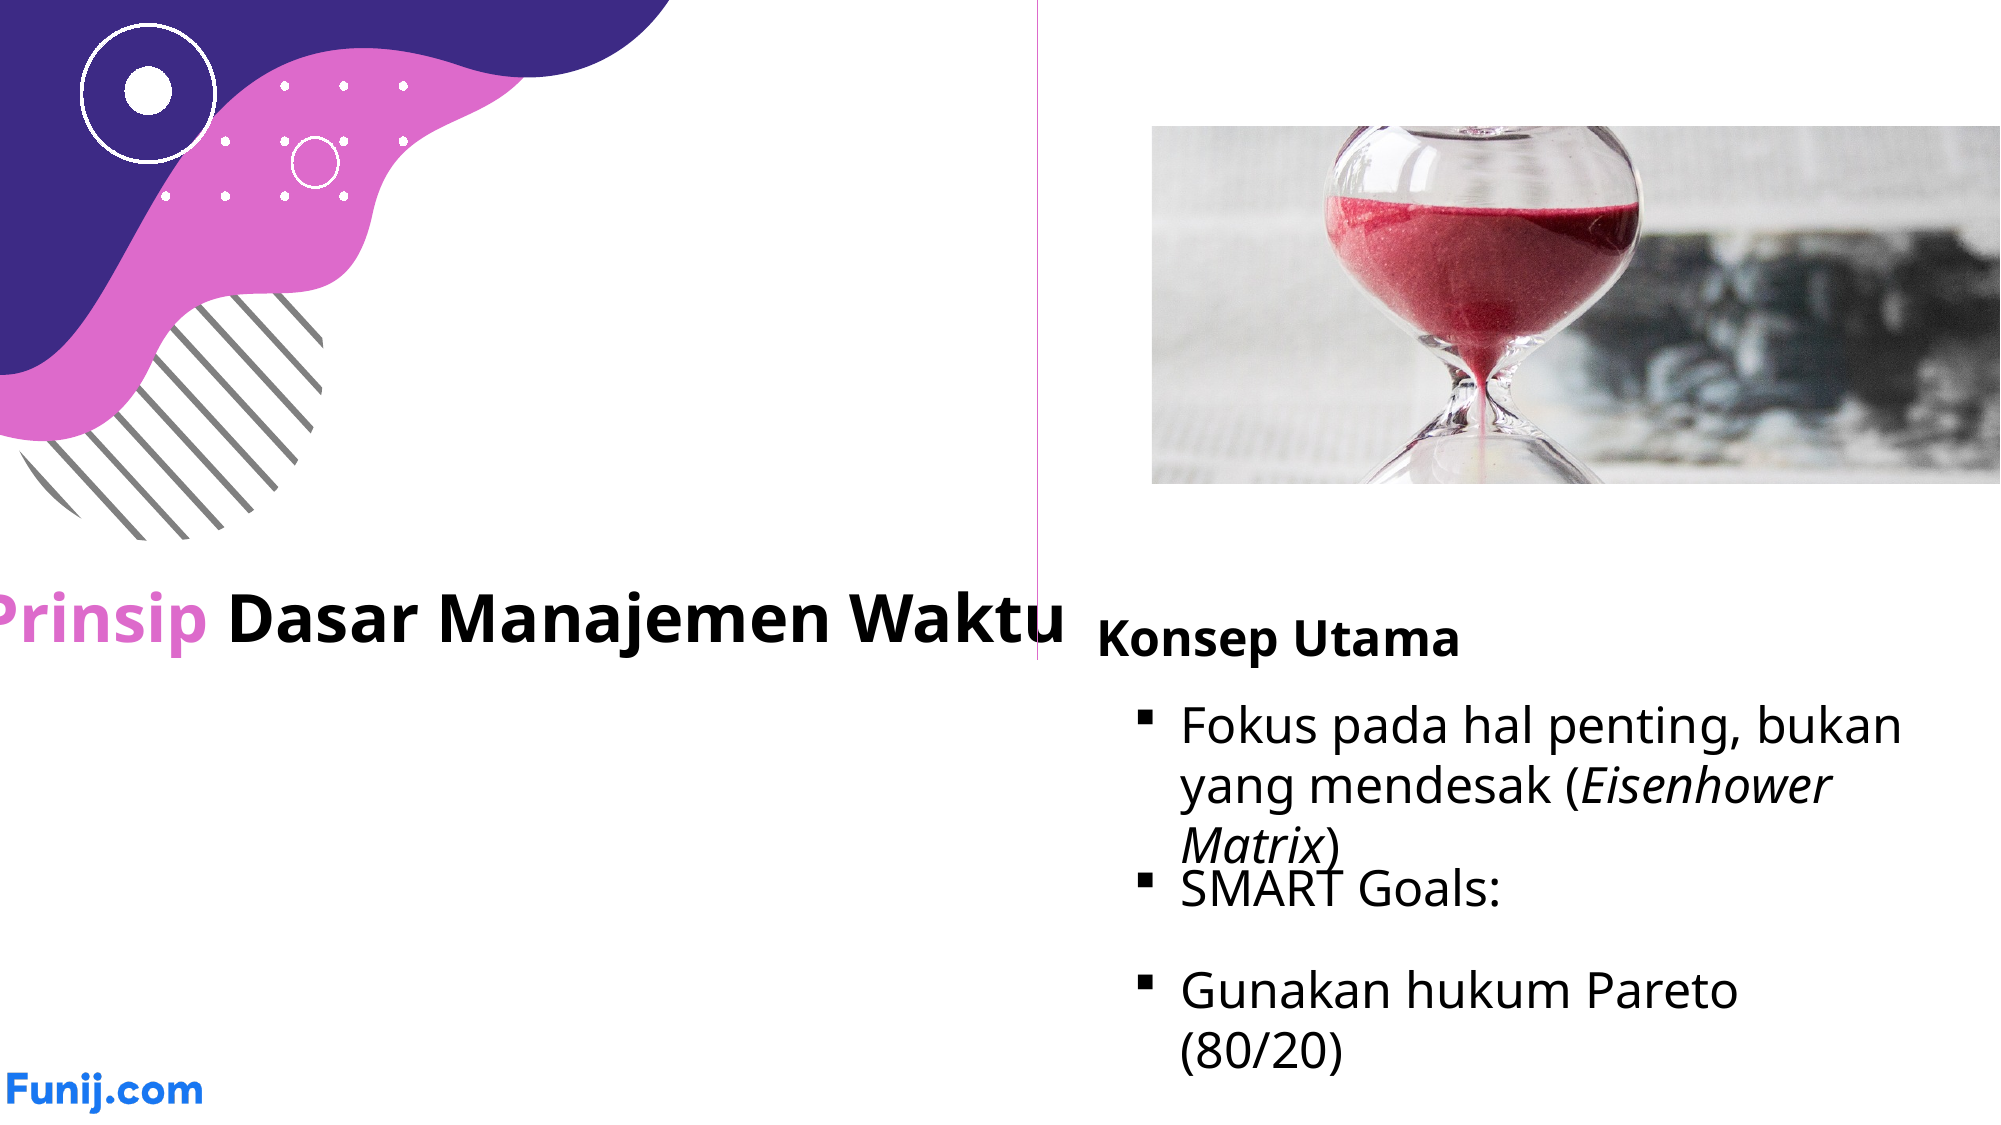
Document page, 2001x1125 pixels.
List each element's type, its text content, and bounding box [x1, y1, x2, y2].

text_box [0, 0, 670, 541]
text_box SMART Goals: [1119, 848, 1921, 924]
text_box Konsep Utama [1081, 598, 1477, 674]
picture [0, 1050, 230, 1125]
text_box [1151, 126, 2000, 485]
text_box Gunakan hukum Pareto (80/20) [1119, 951, 1921, 1086]
text_box Fokus pada hal penting, bukan yang mendesak (Eisenhower Matrix) [1119, 685, 1921, 848]
text_box Prinsip Dasar Manajemen Waktu [0, 567, 1083, 663]
